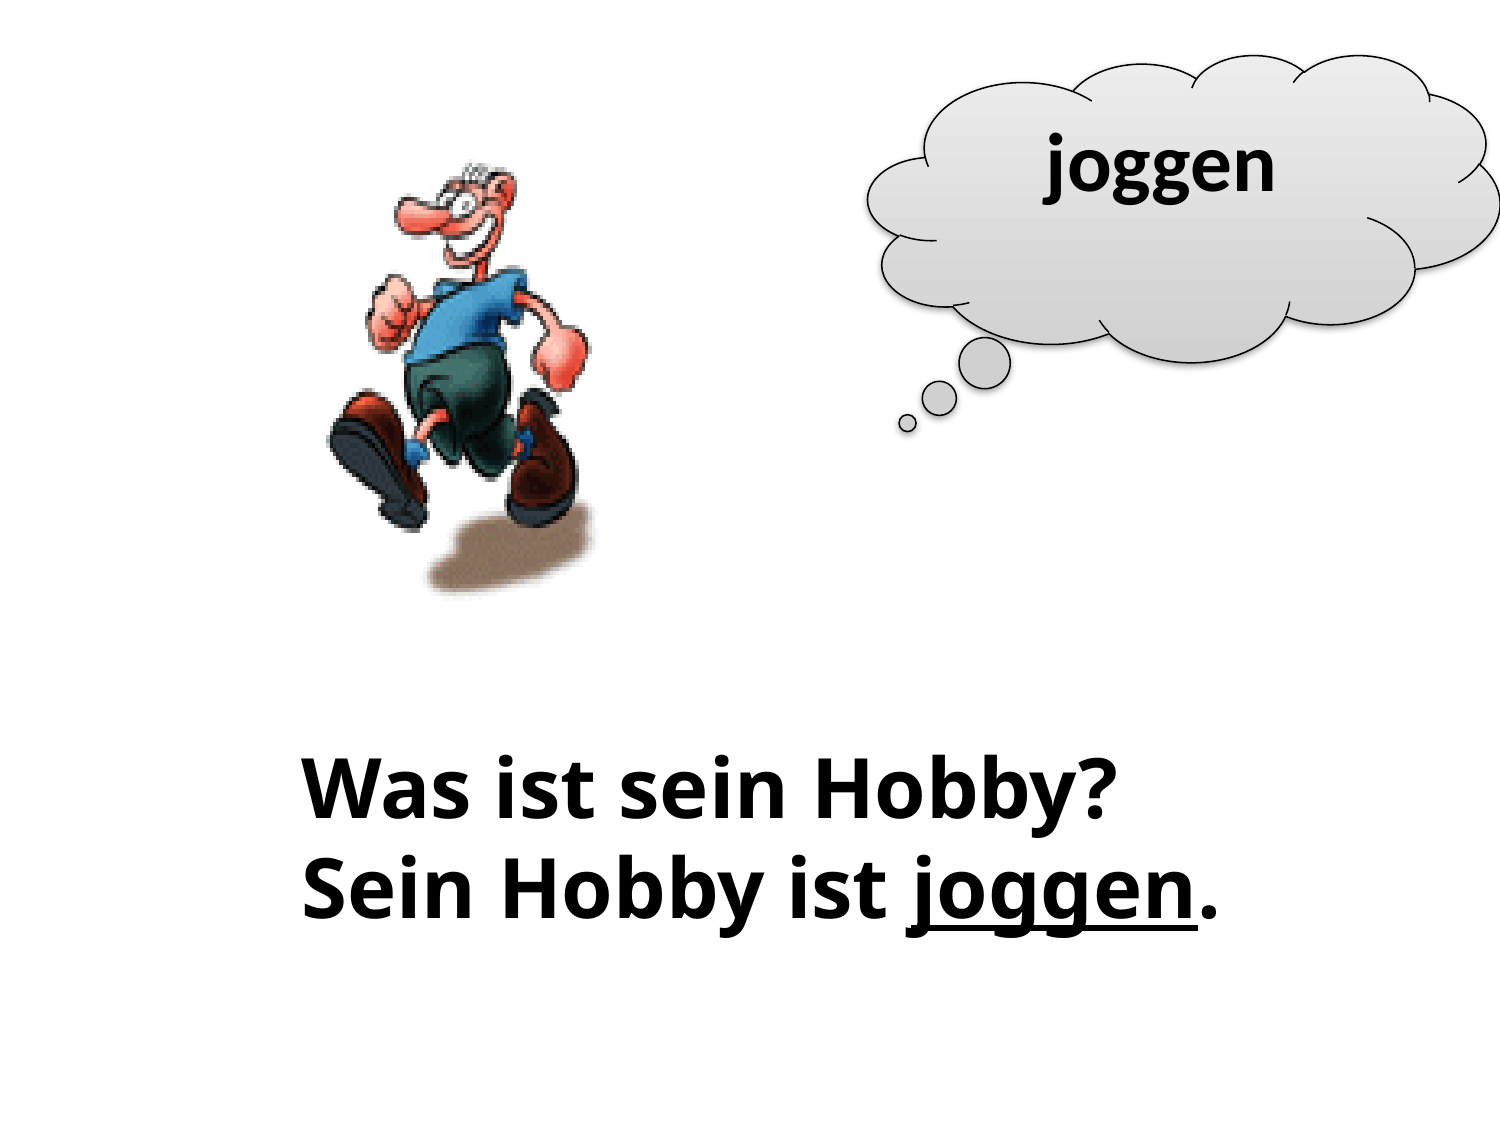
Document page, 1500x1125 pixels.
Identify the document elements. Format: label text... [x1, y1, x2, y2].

picture [229, 66, 689, 670]
text_box joggen [866, 54, 1500, 364]
text_box joggen [921, 380, 958, 417]
text_box Was ist sein Hobby? Sein Hobby ist joggen. [286, 727, 1237, 1043]
text_box joggen [958, 336, 1012, 390]
text_box joggen [898, 413, 917, 433]
